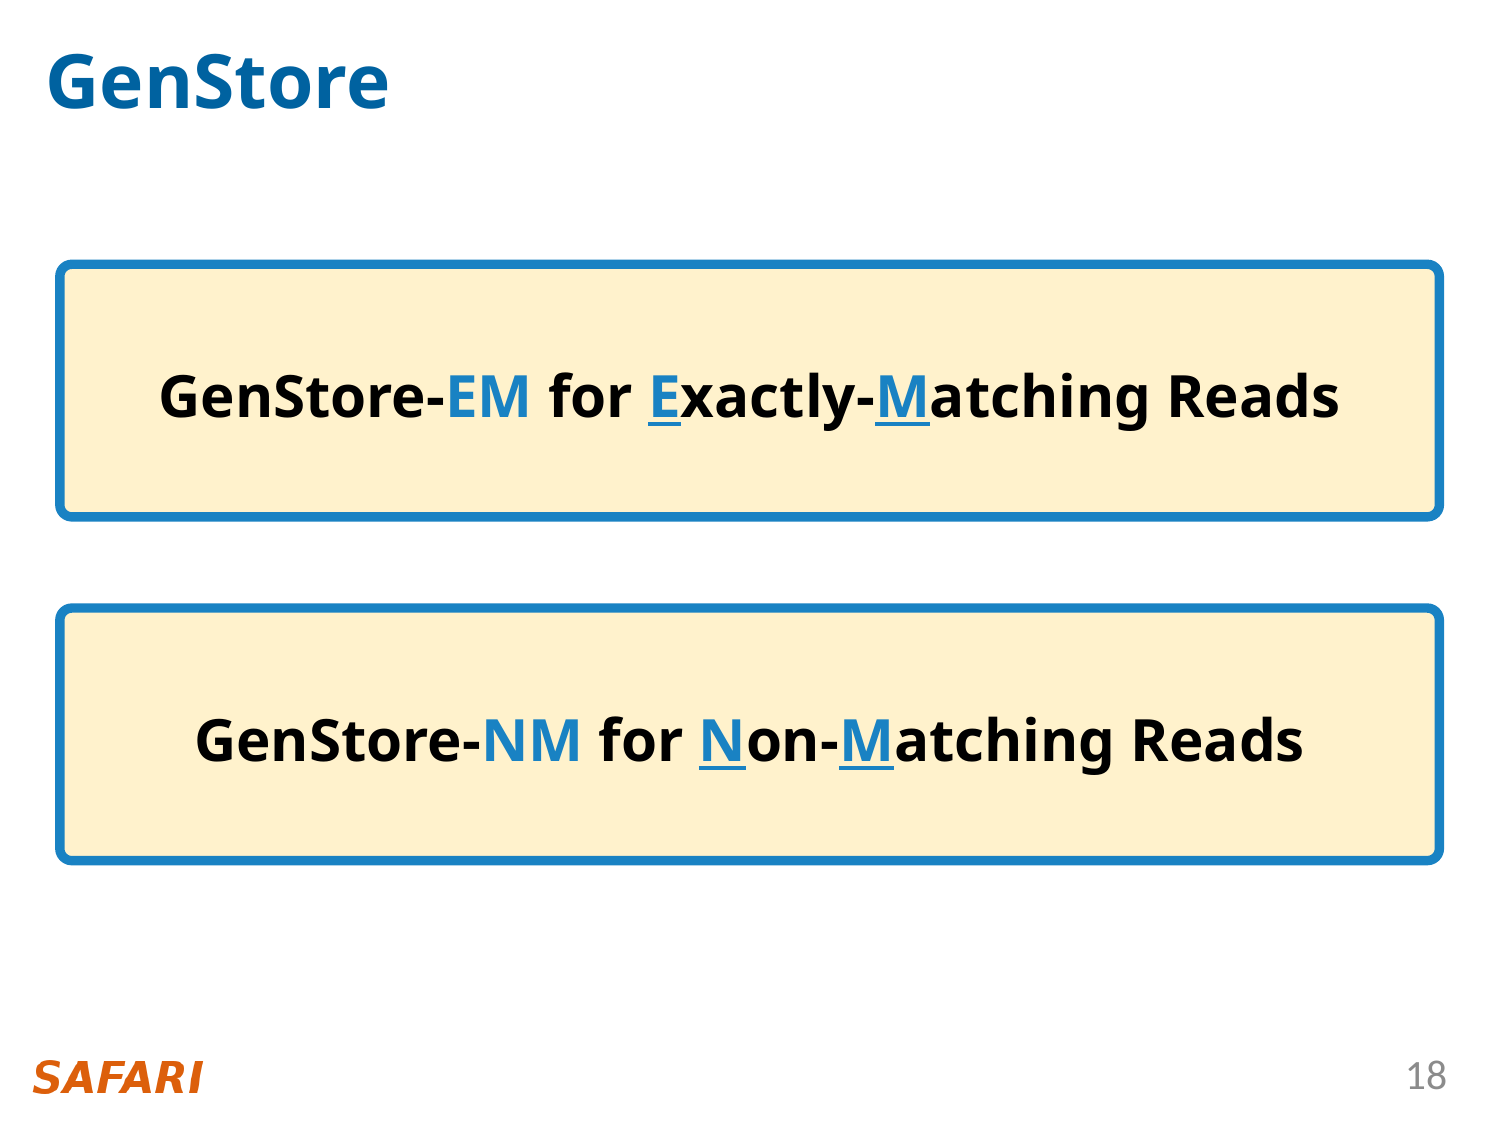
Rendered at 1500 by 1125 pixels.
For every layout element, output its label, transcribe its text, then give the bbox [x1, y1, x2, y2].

picture [31, 1051, 209, 1104]
text_box GenStore-NM for Non-Matching Reads [59, 608, 1440, 861]
text_box GenStore-EM for Exactly-Matching Reads [59, 264, 1440, 517]
title GenStore [31, 15, 1475, 143]
